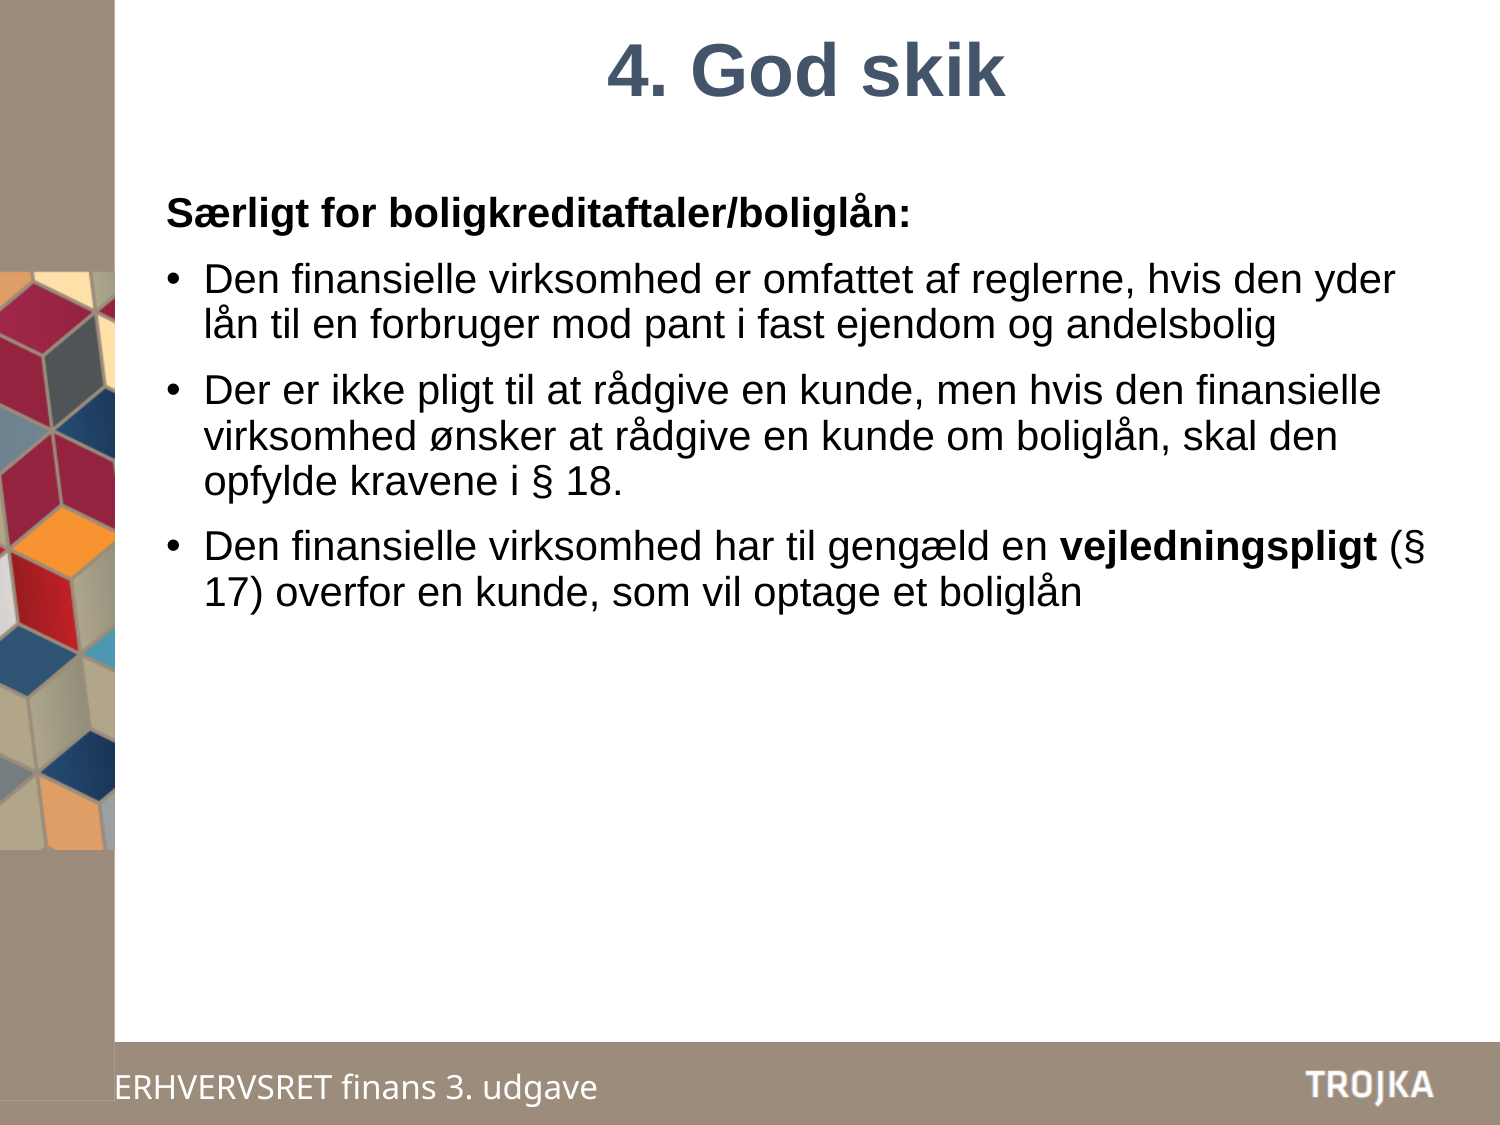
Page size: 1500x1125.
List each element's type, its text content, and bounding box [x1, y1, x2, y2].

picture [0, 0, 115, 1100]
list Særligt for boligkreditaftaler/boliglån: Den finansielle virksomhed er omfattet af reglerne, hvis den yder lån til en forbruger mod pant i fast ejendom og andelsbolig Der er ikke pligt til at rådgive en kunde, men hvis den finansielle virksomhed ønsker at rådgive en kunde om boliglån, skal den opfylde kravene i § 18. Den finansielle virksomhed har til gengæld en vejledningspligt (§ 17) overfor en kunde, som vil optage et boliglån [151, 184, 1464, 1000]
picture [0, 1042, 1500, 1125]
text_box 4. God skik [132, 0, 1483, 138]
